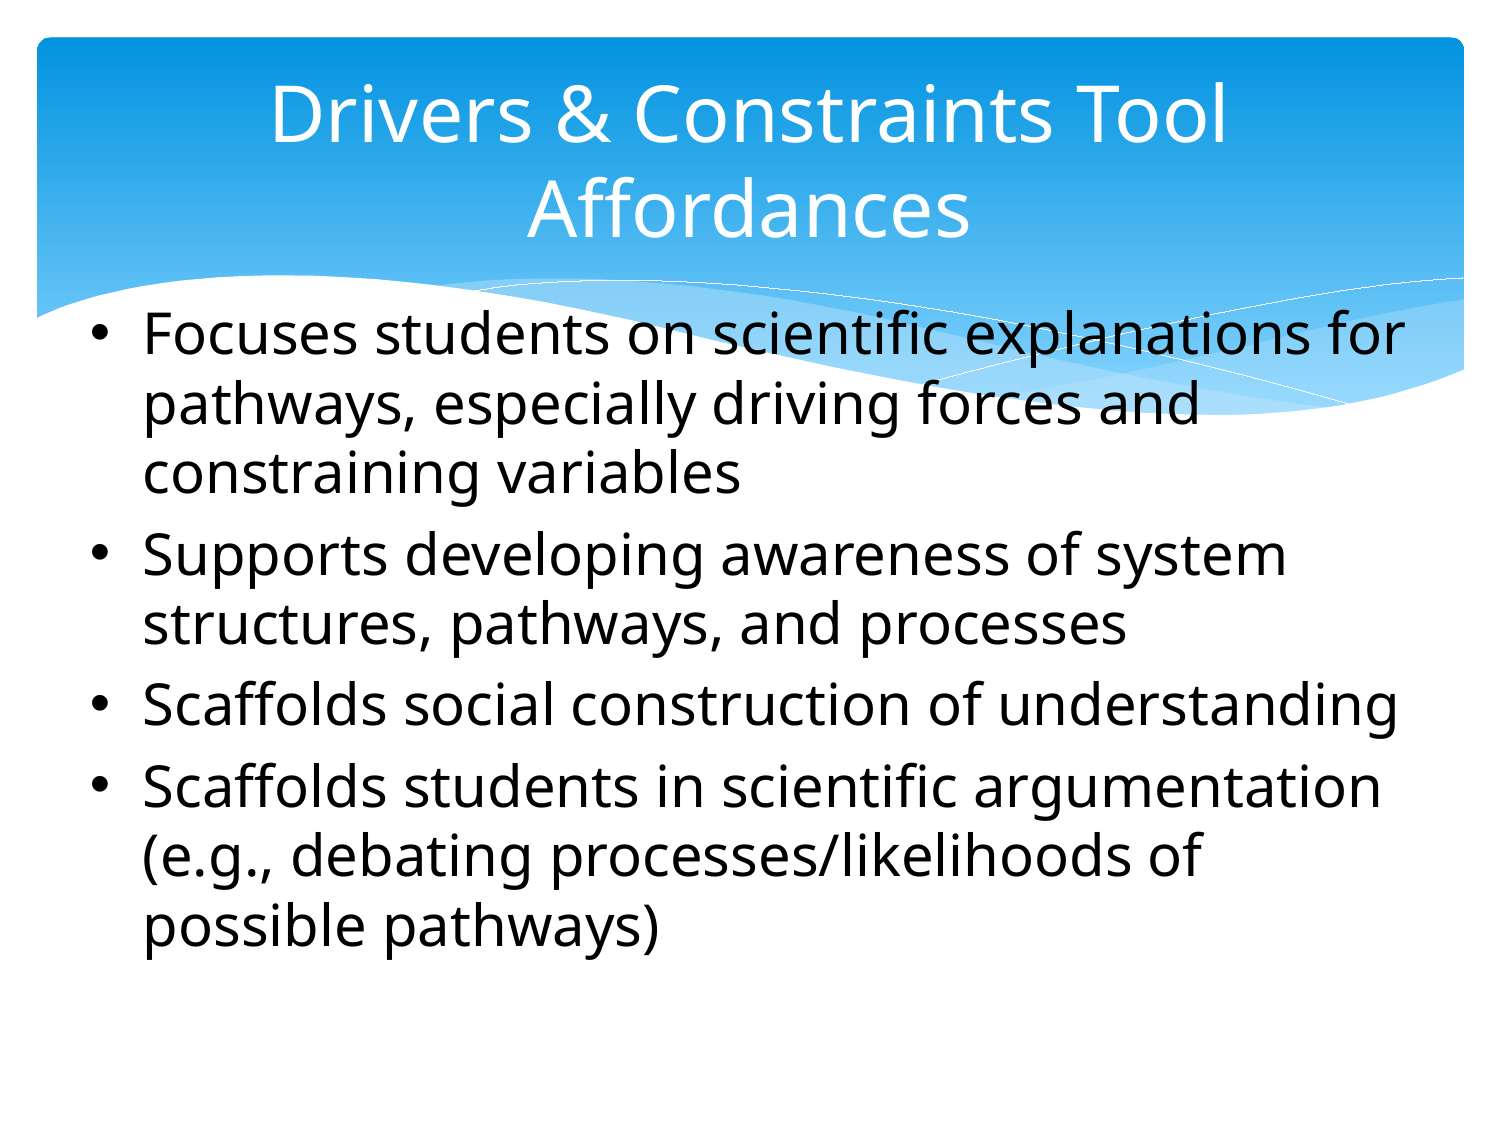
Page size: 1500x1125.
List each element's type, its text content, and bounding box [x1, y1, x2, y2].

text_box Focuses students on scientific explanations for pathways, especially driving forces and constraining variables Supports developing awareness of system structures, pathways, and processes Scaffolds social construction of understanding Scaffolds students in scientific argumentation (e.g., debating processes/likelihoods of possible pathways) [74, 289, 1425, 1032]
title Drivers & Constraints Tool Affordances [75, 55, 1425, 261]
